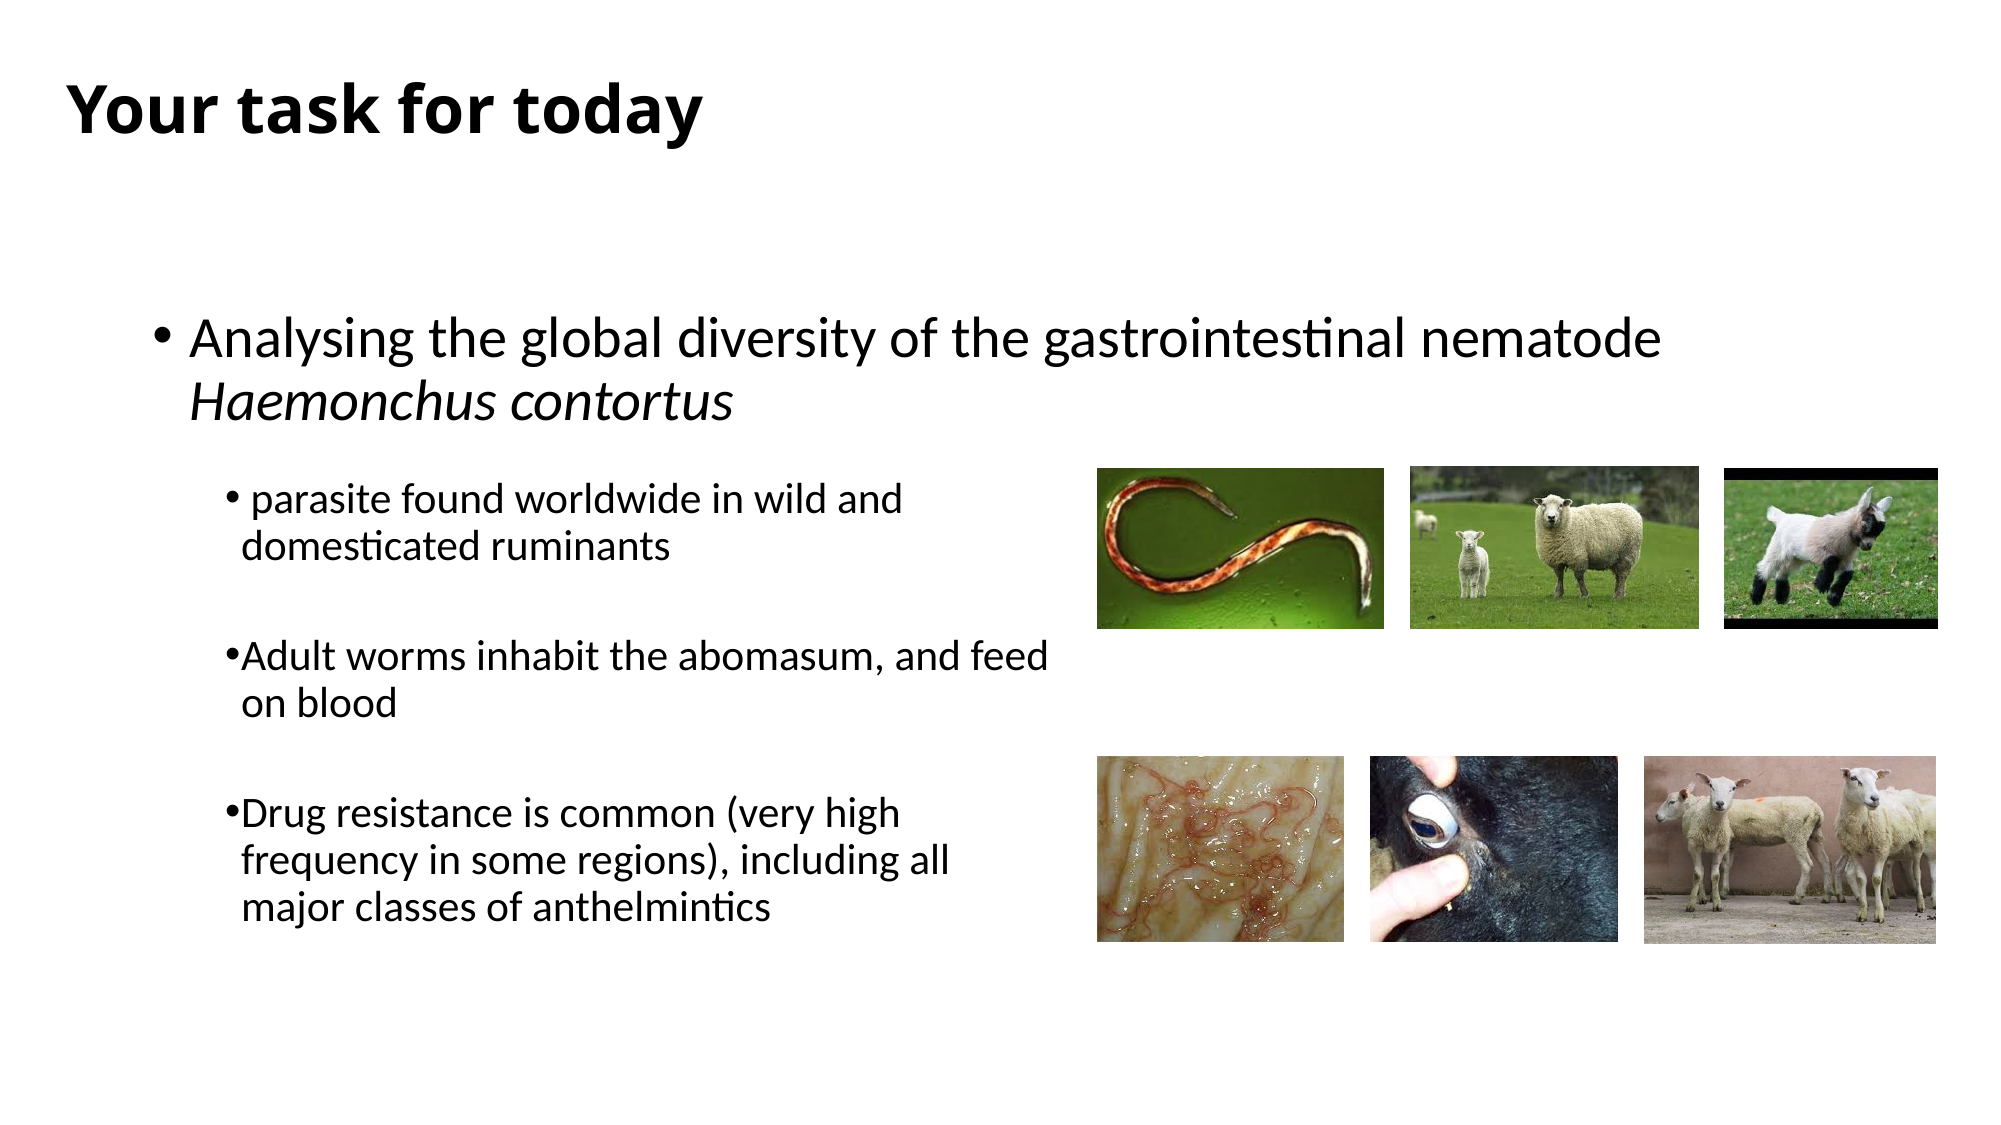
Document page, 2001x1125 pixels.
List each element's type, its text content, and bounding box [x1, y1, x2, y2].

picture [1370, 756, 1618, 942]
text_box parasite found worldwide in wild and domesticated ruminants Adult worms inhabit the abomasum, and feed on blood Drug resistance is common (very high frequency in some regions), including all major classes of anthelmintics [210, 468, 1071, 944]
picture [1097, 756, 1344, 942]
picture [1644, 756, 1936, 944]
picture [1724, 468, 1938, 629]
list Analysing the global diversity of the gastrointestinal nematode Haemonchus contortus [137, 299, 1863, 1014]
title Your task for today [0, 3, 1725, 221]
picture [1410, 466, 1699, 629]
picture [1097, 468, 1384, 629]
